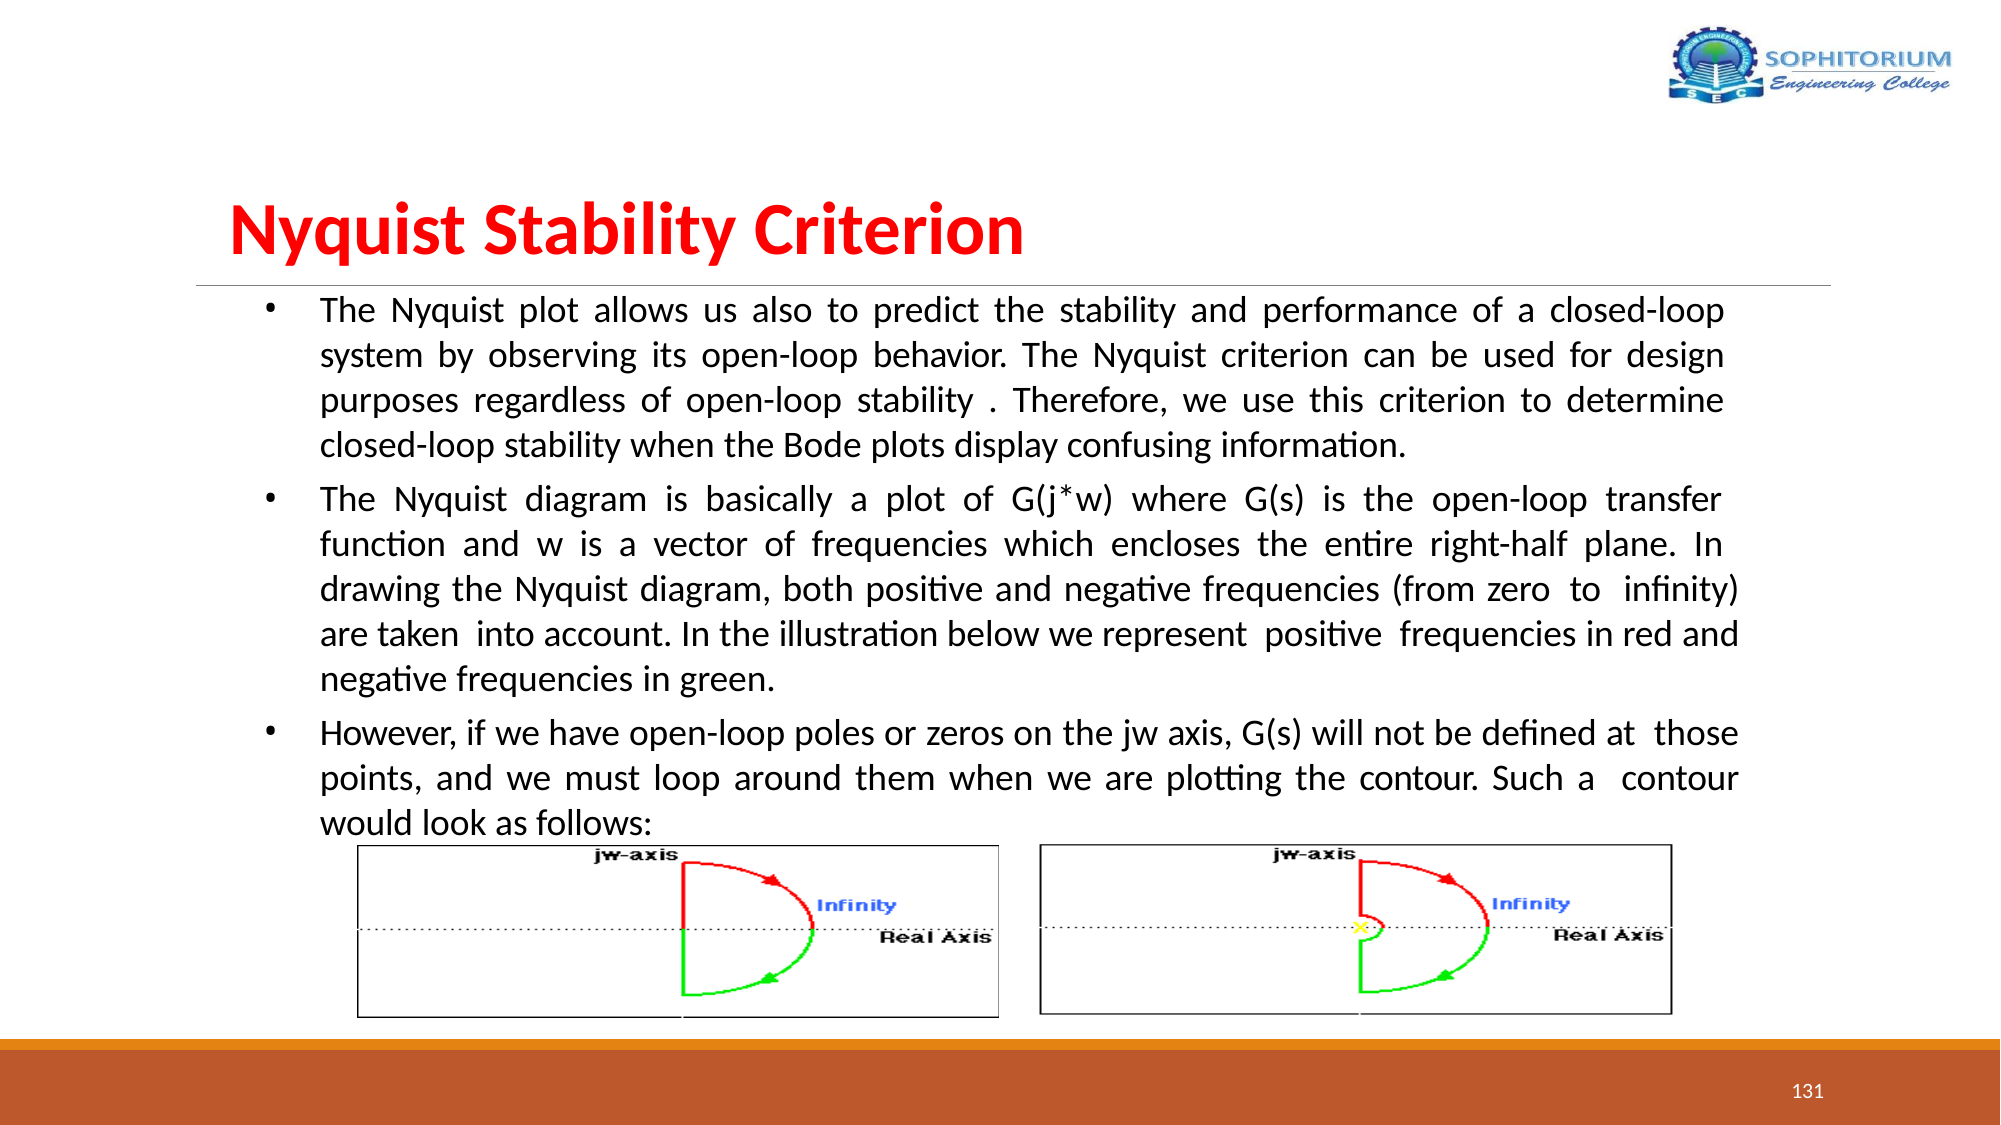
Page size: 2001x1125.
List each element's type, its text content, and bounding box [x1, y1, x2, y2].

picture [1667, 24, 1954, 104]
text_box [356, 828, 1713, 1032]
slide_number 131 [1624, 1059, 1840, 1120]
title Nyquist Stability Criterion [227, 79, 1033, 270]
text_box The Nyquist plot allows us also to predict the stability and performance of a closed-loop system by observing its open-loop behavior. The Nyquist criterion can be used for design purposes regardless of open-loop stability . Therefore, we use this criterion to determine closed-loop stability when the Bode plots display confusing information. The Nyquist diagram is basically a plot of G(j*w) where G(s) is the open-loop transfer function and w is a vector of frequencies which encloses the entire right-half plane. In drawing the Nyquist diagram, both positive and negative frequencies (from zero to infinity) are taken into account. In the illustration below we represent positive frequencies in red and negative frequencies in green. However, if we have open-loop poles or zeros on the jw axis, G(s) will not be defined at those points, and we must loop around them when we are plotting the contour. Such a contour would look as follows: [261, 282, 1741, 843]
